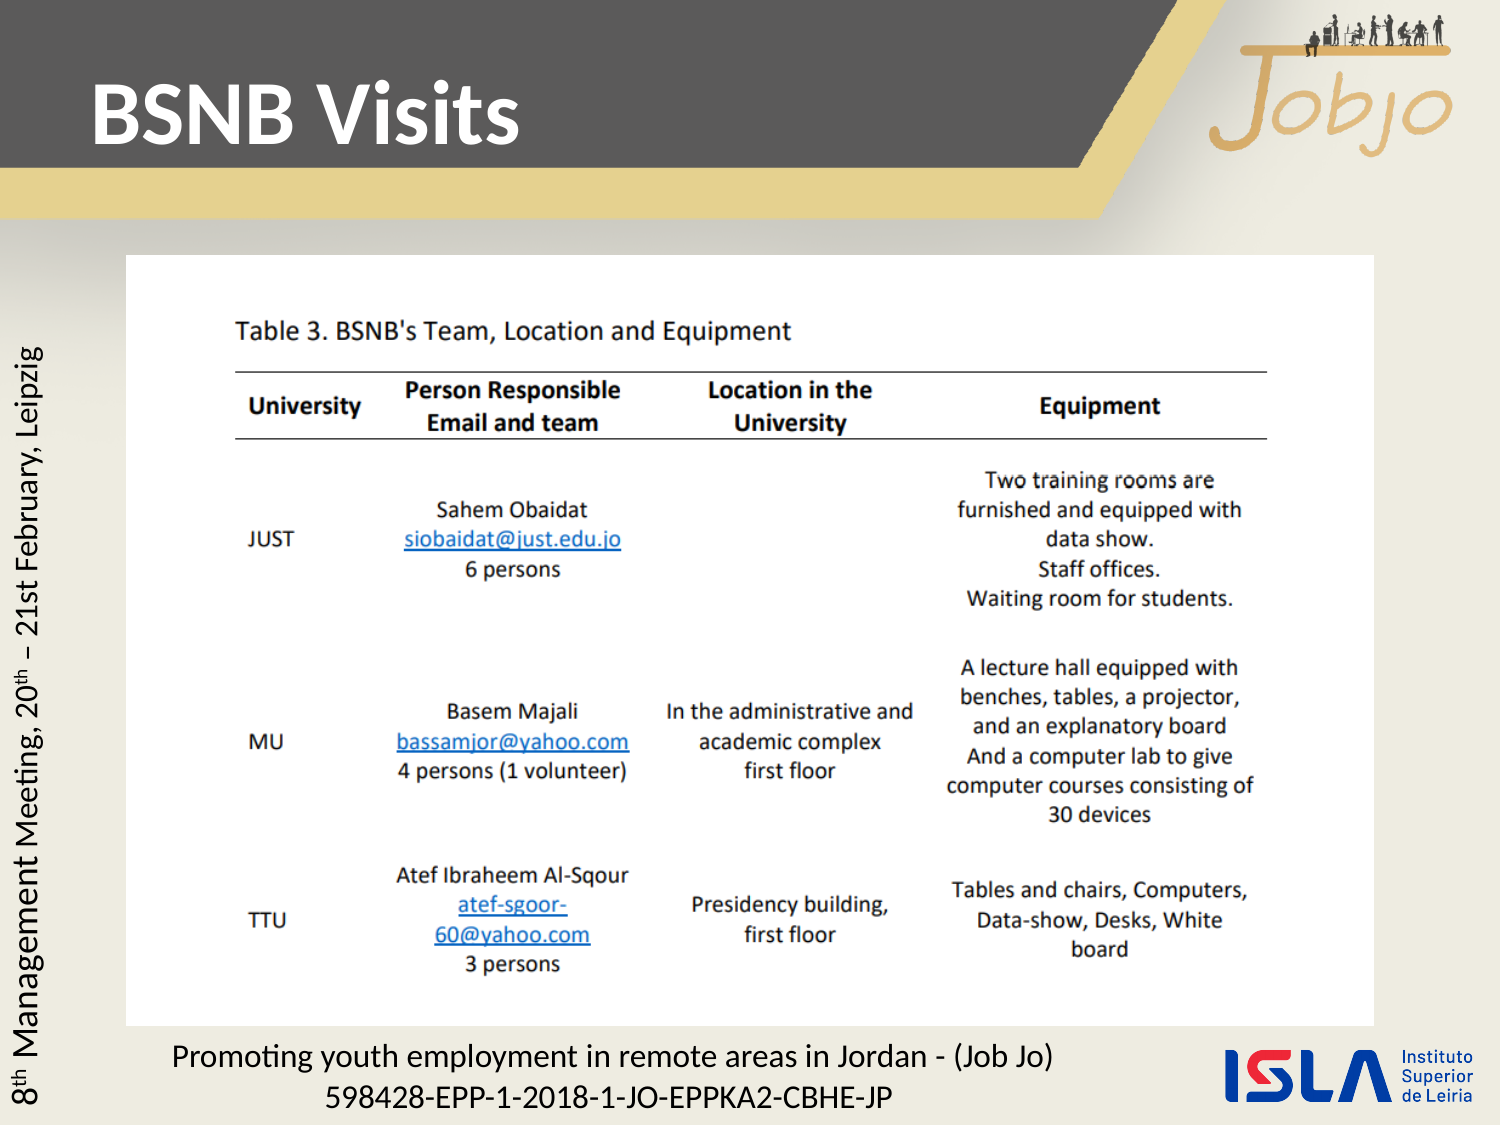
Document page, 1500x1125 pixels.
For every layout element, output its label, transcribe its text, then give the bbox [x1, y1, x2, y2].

picture [0, 0, 1500, 1125]
text_box BSNB Visits [74, 45, 1425, 233]
